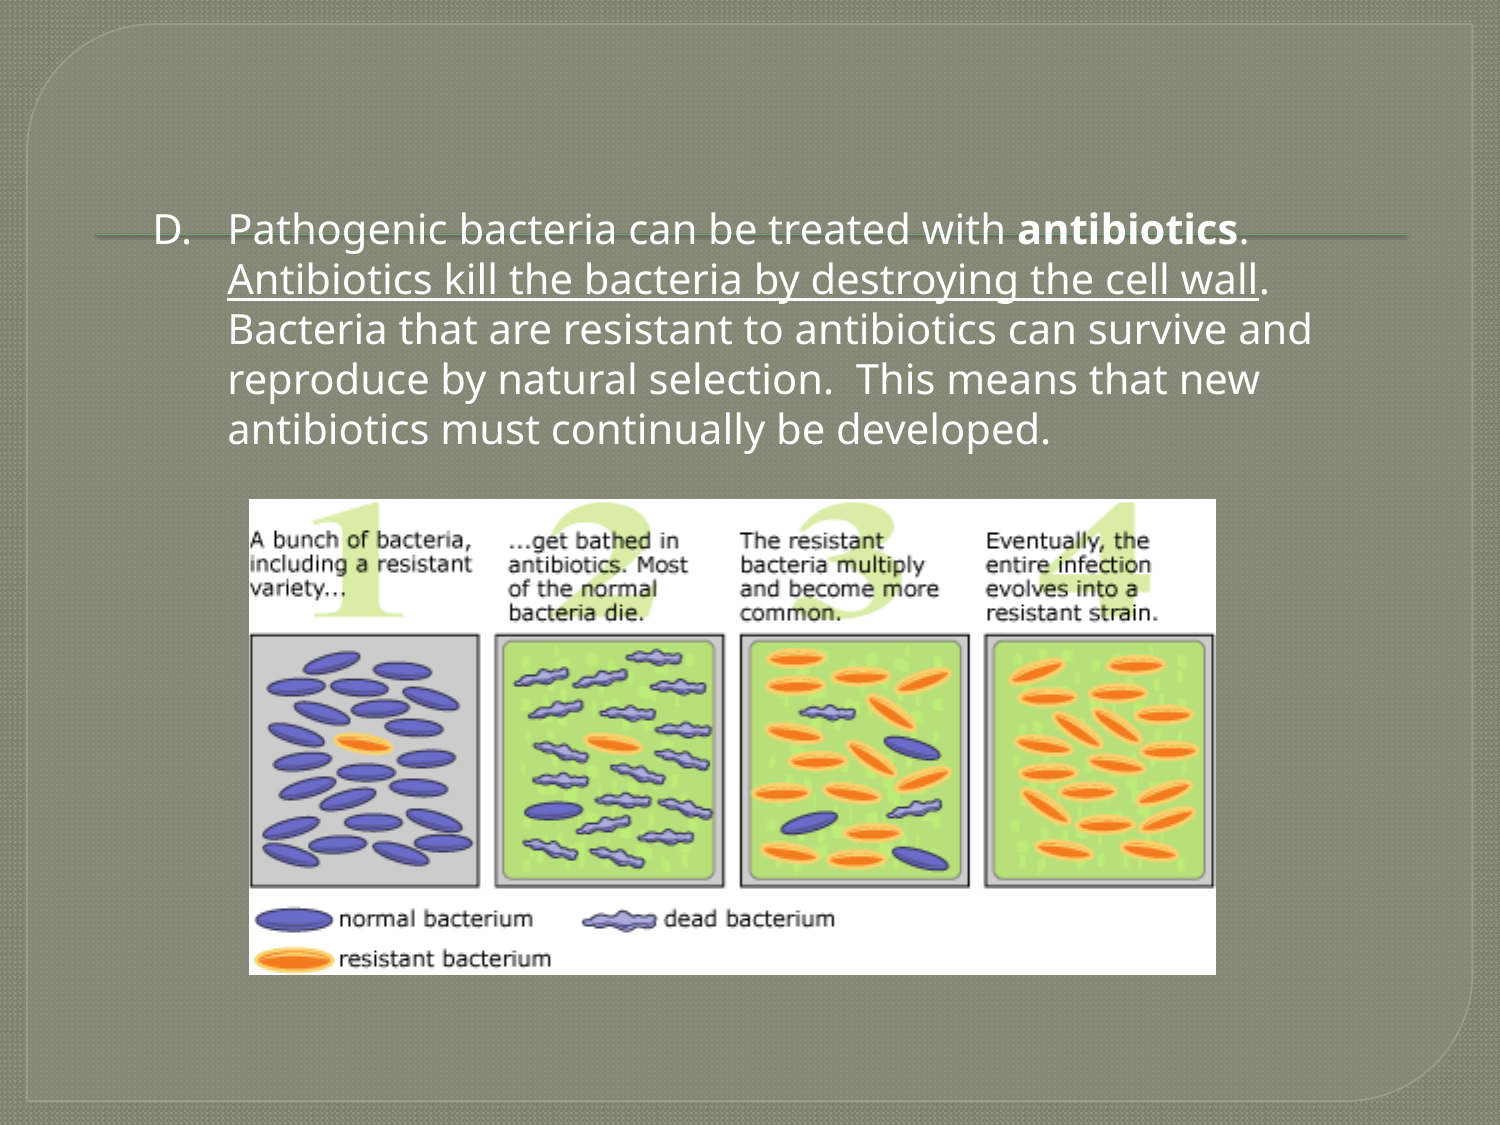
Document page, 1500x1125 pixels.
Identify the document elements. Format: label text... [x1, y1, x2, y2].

picture [249, 499, 1217, 976]
text_box Pathogenic bacteria can be treated with antibiotics. Antibiotics kill the bacteria by destroying the cell wall. Bacteria that are resistant to antibiotics can survive and reproduce by natural selection. This means that new antibiotics must continually be developed. [62, 100, 1450, 511]
